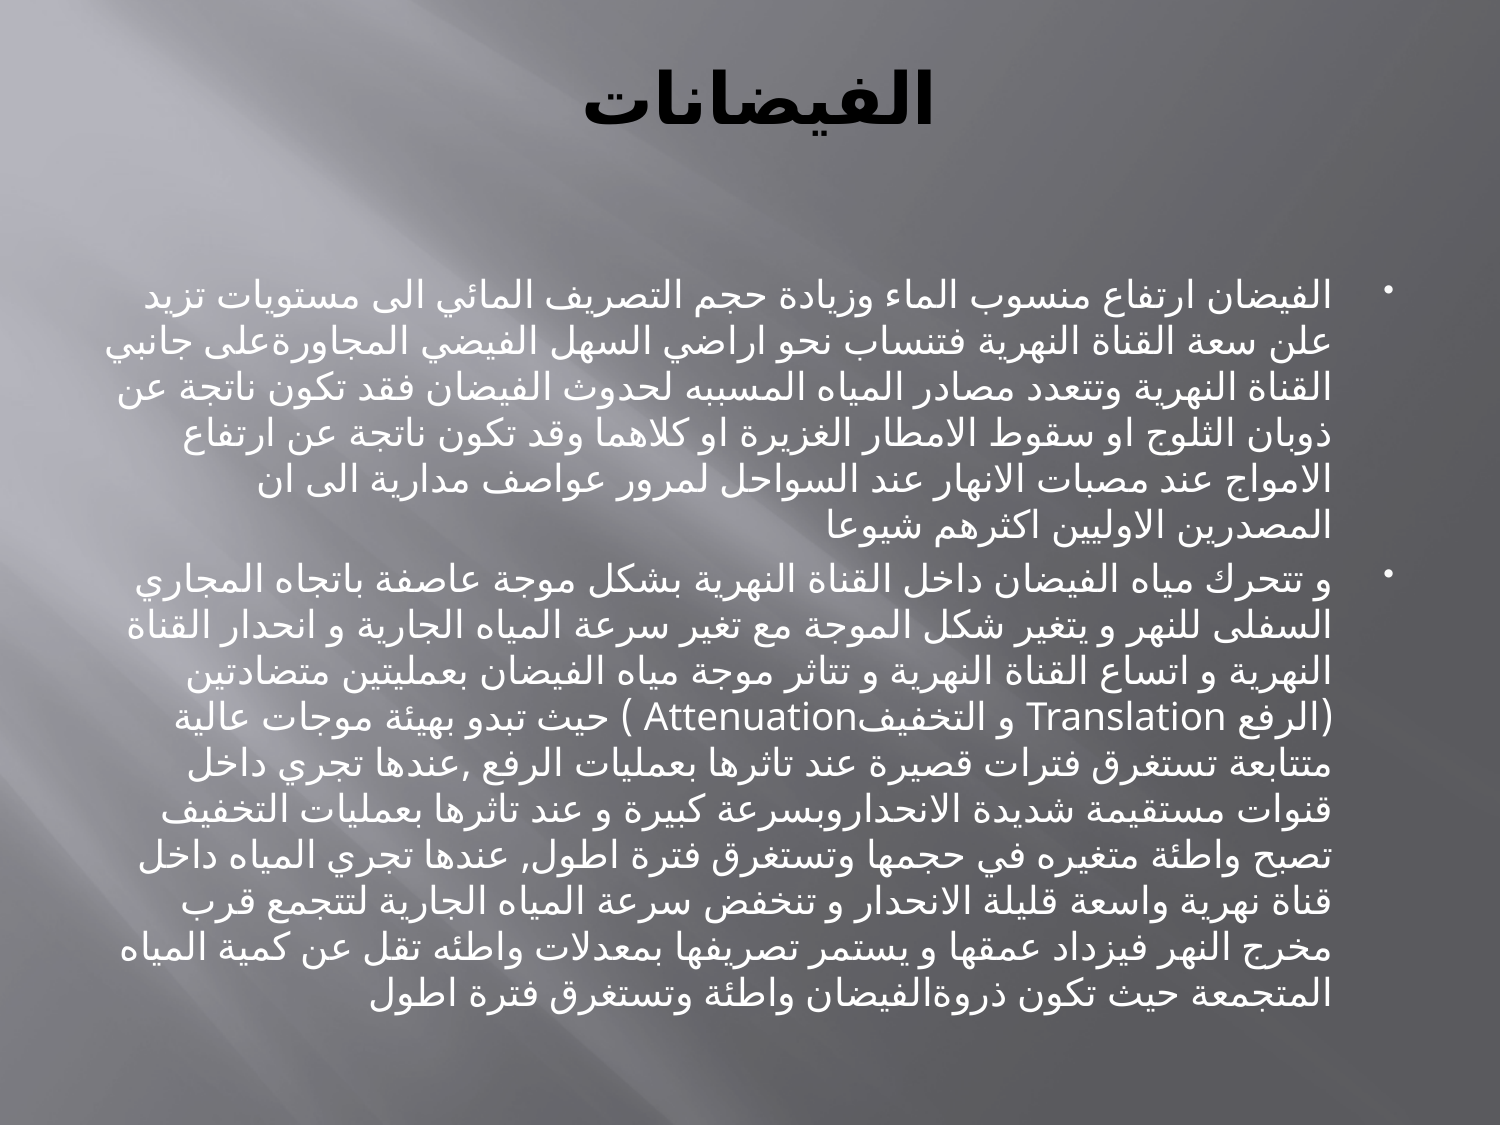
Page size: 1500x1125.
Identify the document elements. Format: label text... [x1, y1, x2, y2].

title الفيضانات [75, 45, 1425, 233]
list الفيضان ارتفاع منسوب الماء وزيادة حجم التصريف المائي الى مستويات تزيد علن سعة القناة النهرية فتنساب نحو اراضي السهل الفيضي المجاورةعلى جانبي القناة النهرية وتتعدد مصادر المياه المسببه لحدوث الفيضان فقد تكون ناتجة عن ذوبان الثلوج او سقوط الامطار الغزيرة او كلاهما وقد تكون ناتجة عن ارتفاع الامواج عند مصبات الانهار عند السواحل لمرور عواصف مدارية الى ان المصدرين الاوليين اكثرهم شيوعا و تتحرك مياه الفيضان داخل القناة النهرية بشكل موجة عاصفة باتجاه المجاري السفلى للنهر و يتغير شكل الموجة مع تغير سرعة المياه الجارية و انحدار القناة النهرية و اتساع القناة النهرية و تتاثر موجة مياه الفيضان بعمليتين متضادتين (الرفع Translation و التخفيفAttenuation ) حيث تبدو بهيئة موجات عالية متتابعة تستغرق فترات قصيرة عند تاثرها بعمليات الرفع ,عندها تجري داخل قنوات مستقيمة شديدة الانحداروبسرعة كبيرة و عند تاثرها بعمليات التخفيف تصبح واطئة متغيره في حجمها وتستغرق فترة اطول, عندها تجري المياه داخل قناة نهرية واسعة قليلة الانحدار و تنخفض سرعة المياه الجارية لتتجمع قرب مخرج النهر فيزداد عمقها و يستمر تصريفها بمعدلات واطئه تقل عن كمية المياه المتجمعة حيث تكون ذروةالفيضان واطئة وتستغرق فترة اطول [75, 262, 1425, 1035]
